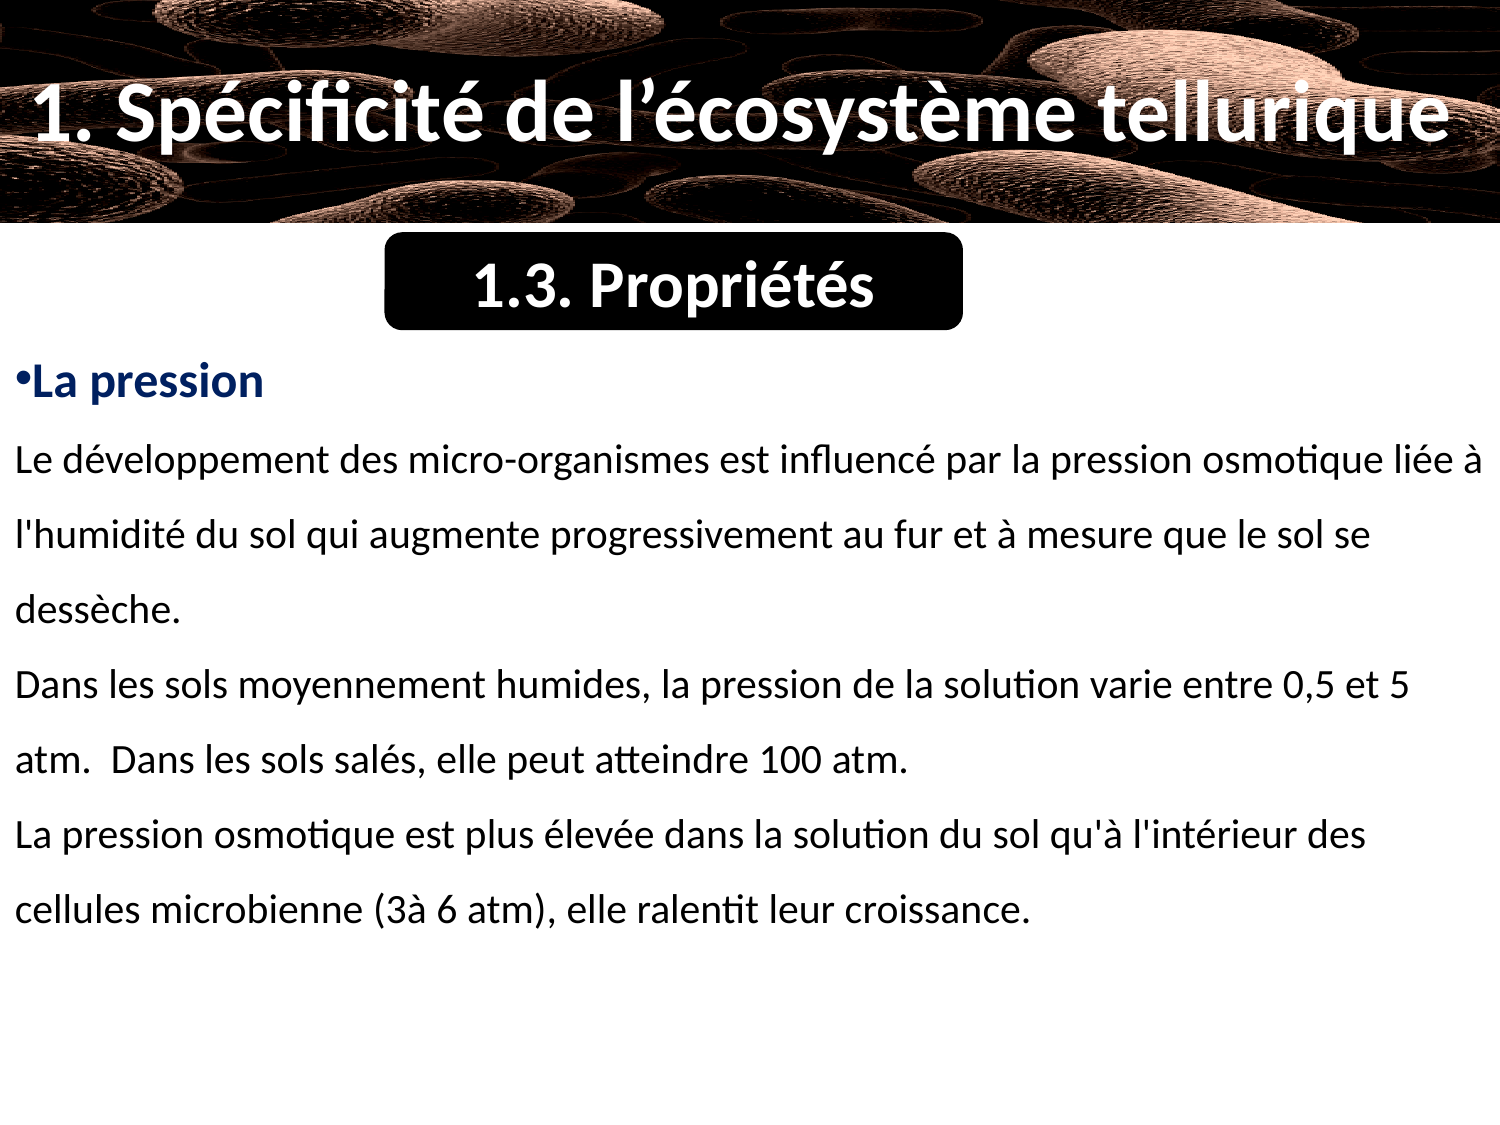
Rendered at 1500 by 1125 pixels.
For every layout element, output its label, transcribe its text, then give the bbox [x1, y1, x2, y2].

picture [0, 0, 1500, 223]
text_box 1.3. Propriétés [384, 232, 963, 331]
text_box La pression Le développement des micro-organismes est influencé par la pression osmotique liée à l'humidité du sol qui augmente progressivement au fur et à mesure que le sol se dessèche. Dans les sols moyennement humides, la pression de la solution varie entre 0,5 et 5 atm. Dans les sols salés, elle peut atteindre 100 atm. La pression osmotique est plus élevée dans la solution du sol qu'à l'intérieur des cellules microbienne (3à 6 atm), elle ralentit leur croissance. [0, 339, 1500, 940]
